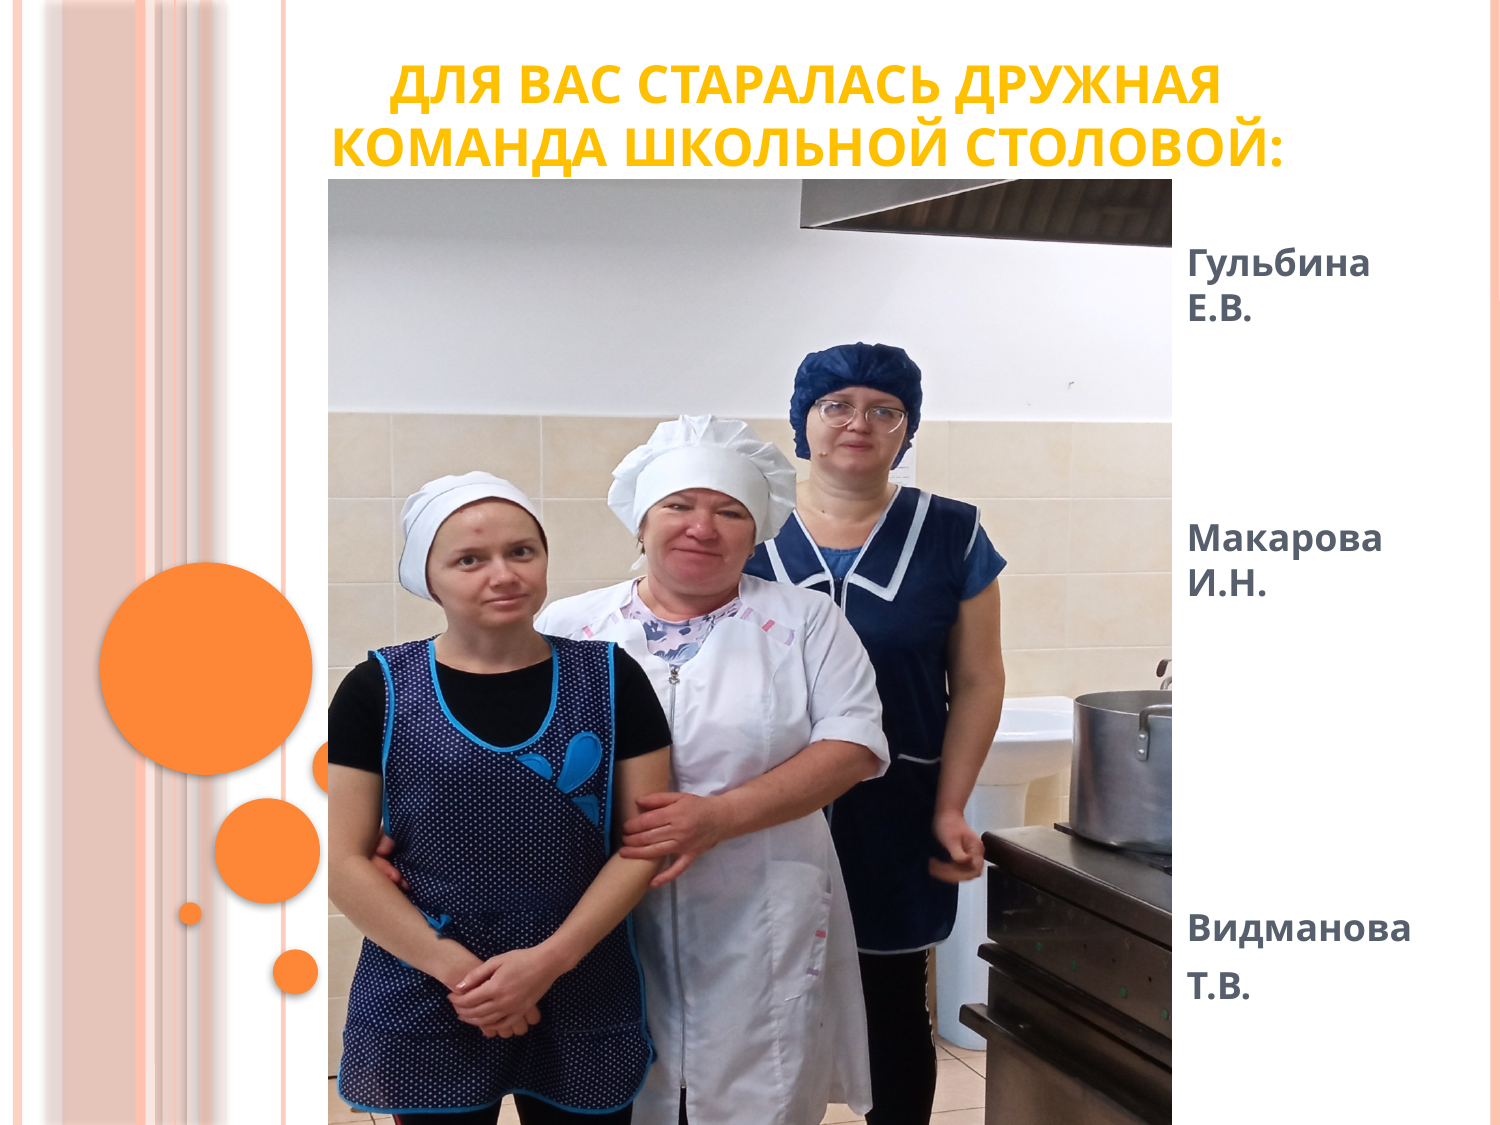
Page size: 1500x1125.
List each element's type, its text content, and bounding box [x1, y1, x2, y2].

picture [327, 179, 1173, 1125]
subtitle Гульбина Е.В. Макарова И.Н. Видманова Т.В. [1179, 231, 1447, 1012]
title Для вас старалась дружная команда школьной столовой: [301, 30, 1314, 185]
